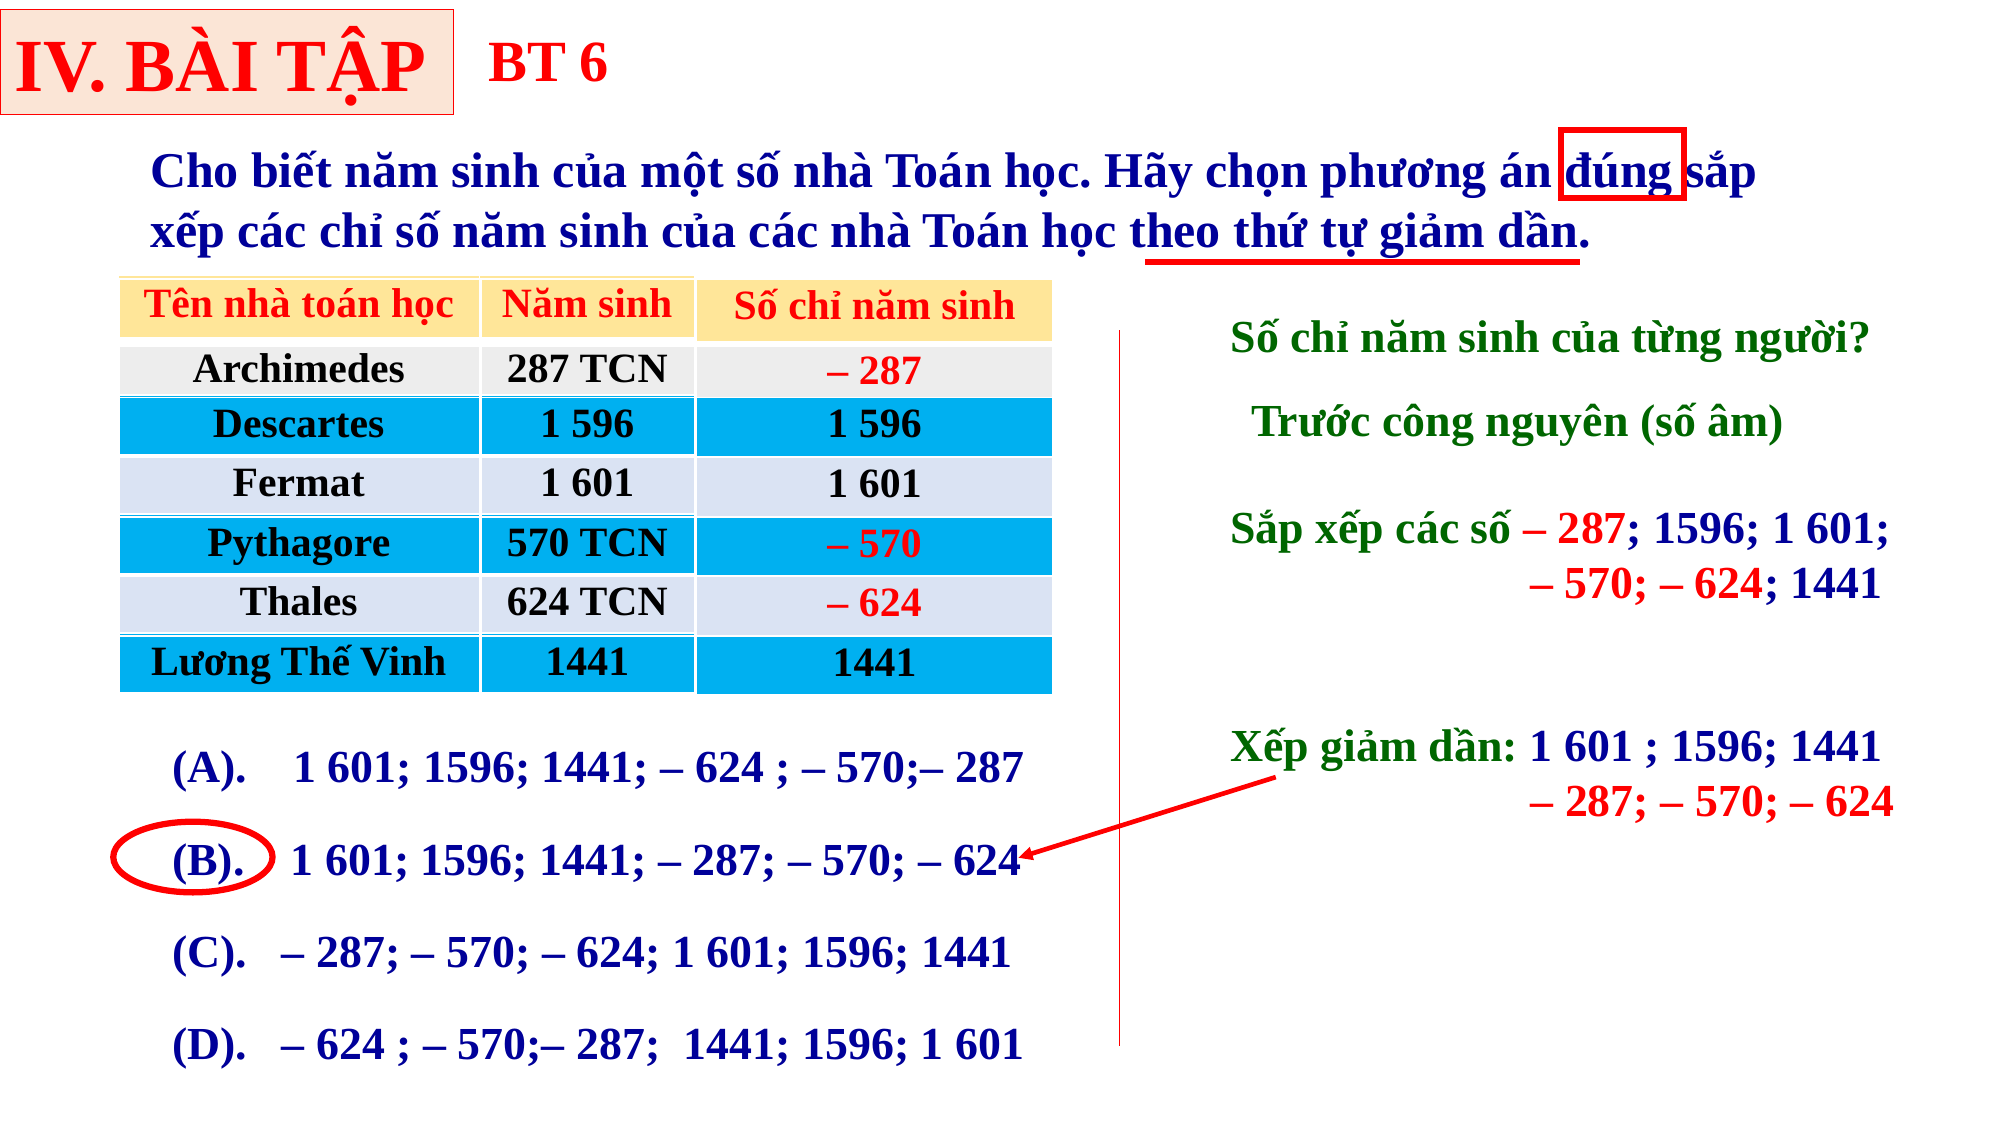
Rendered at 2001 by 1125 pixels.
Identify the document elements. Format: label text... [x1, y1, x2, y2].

text_box Cho biết năm sinh của một số nhà Toán học. Hãy chọn phương án đúng sắp xếp các chỉ số năm sinh của các nhà Toán học theo thứ tự giảm dần. [135, 129, 1794, 265]
table_cell [482, 398, 695, 456]
table_cell [482, 518, 695, 575]
text_box BT 6 [473, 15, 666, 101]
table_cell [120, 458, 480, 516]
table_cell 1 601 [697, 458, 1052, 516]
table_cell 1441 [697, 637, 1052, 694]
table_cell – 570 [697, 518, 1052, 575]
table_cell [120, 398, 480, 456]
table_header [120, 280, 480, 341]
table_cell [482, 637, 695, 694]
table_header [482, 280, 695, 341]
table_cell [120, 518, 480, 575]
text_box [112, 820, 274, 894]
table_cell [120, 637, 480, 694]
text_box (C). – 287; – 570; – 624; 1 601; 1596; 1441 [157, 913, 1076, 984]
table_header Số chỉ năm sinh [697, 280, 1052, 341]
table_cell – 287 [697, 347, 1052, 397]
table_cell [120, 577, 480, 635]
text_box IV. BÀI TẬP [0, 9, 454, 115]
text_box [1018, 777, 1276, 858]
table_cell [120, 347, 480, 397]
text_box Trước công nguyên (số âm) [1236, 383, 1925, 453]
text_box (D). – 624 ; – 570;– 287; 1441; 1596; 1 601 [157, 1006, 1076, 1076]
text_box Sắp xếp các số – 287; 1596; 1 601; – 570; – 624; 1441 [1215, 490, 1925, 670]
text_box Xếp giảm dần: 1 601 ; 1596; 1441 – 287; – 570; – 624 [1215, 707, 1925, 833]
text_box [1560, 129, 1685, 199]
table_cell [482, 577, 695, 635]
table_cell [482, 458, 695, 516]
text_box (A). 1 601; 1596; 1441; – 624 ; – 570;– 287 [157, 729, 1076, 800]
table_cell 1 596 [697, 398, 1052, 456]
table_cell [482, 347, 695, 397]
text_box Số chỉ năm sinh của từng người? [1215, 298, 1891, 369]
text_box (B). 1 601; 1596; 1441; – 287; – 570; – 624 [215, 821, 1076, 892]
table_cell – 624 [697, 577, 1052, 635]
